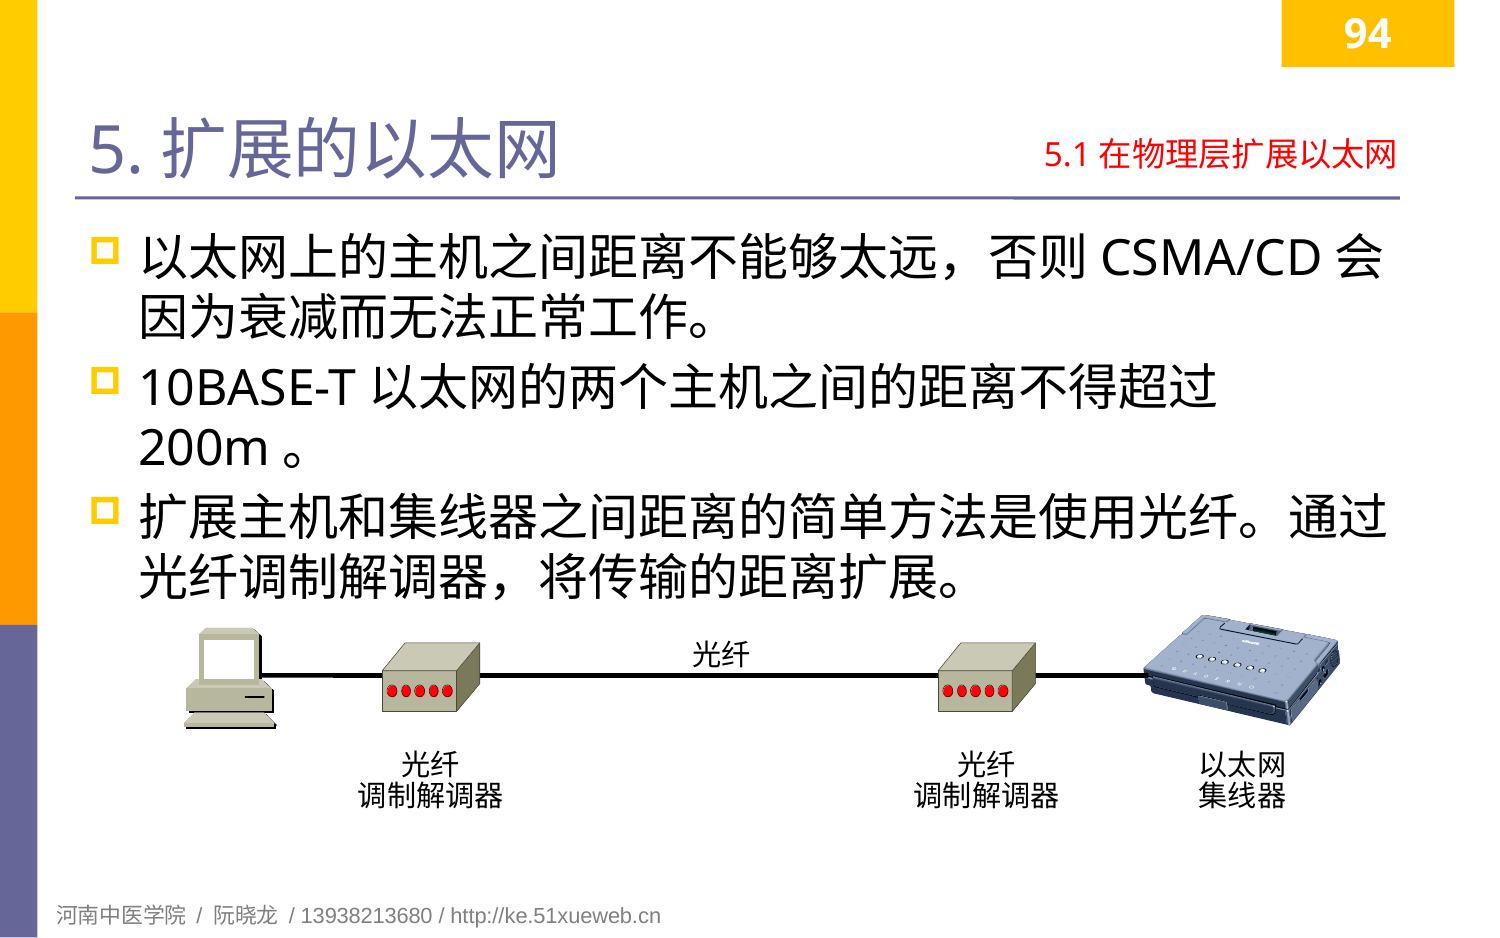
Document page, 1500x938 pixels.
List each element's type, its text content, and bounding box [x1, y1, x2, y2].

list 以太网上的主机之间距离不能够太远，否则CSMA/CD会因为衰减而无法正常工作。 10BASE-T以太网的两个主机之间的距离不得超过200m。 扩展主机和集线器之间距离的简单方法是使用光纤。通过光纤调制解调器，将传输的距离扩展。 [75, 218, 1425, 839]
slide_number 94 [1281, 0, 1455, 68]
title 5.扩展的以太网 [75, 37, 1425, 194]
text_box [182, 610, 1341, 823]
list 5.1在物理层扩展以太网 [939, 126, 1412, 186]
